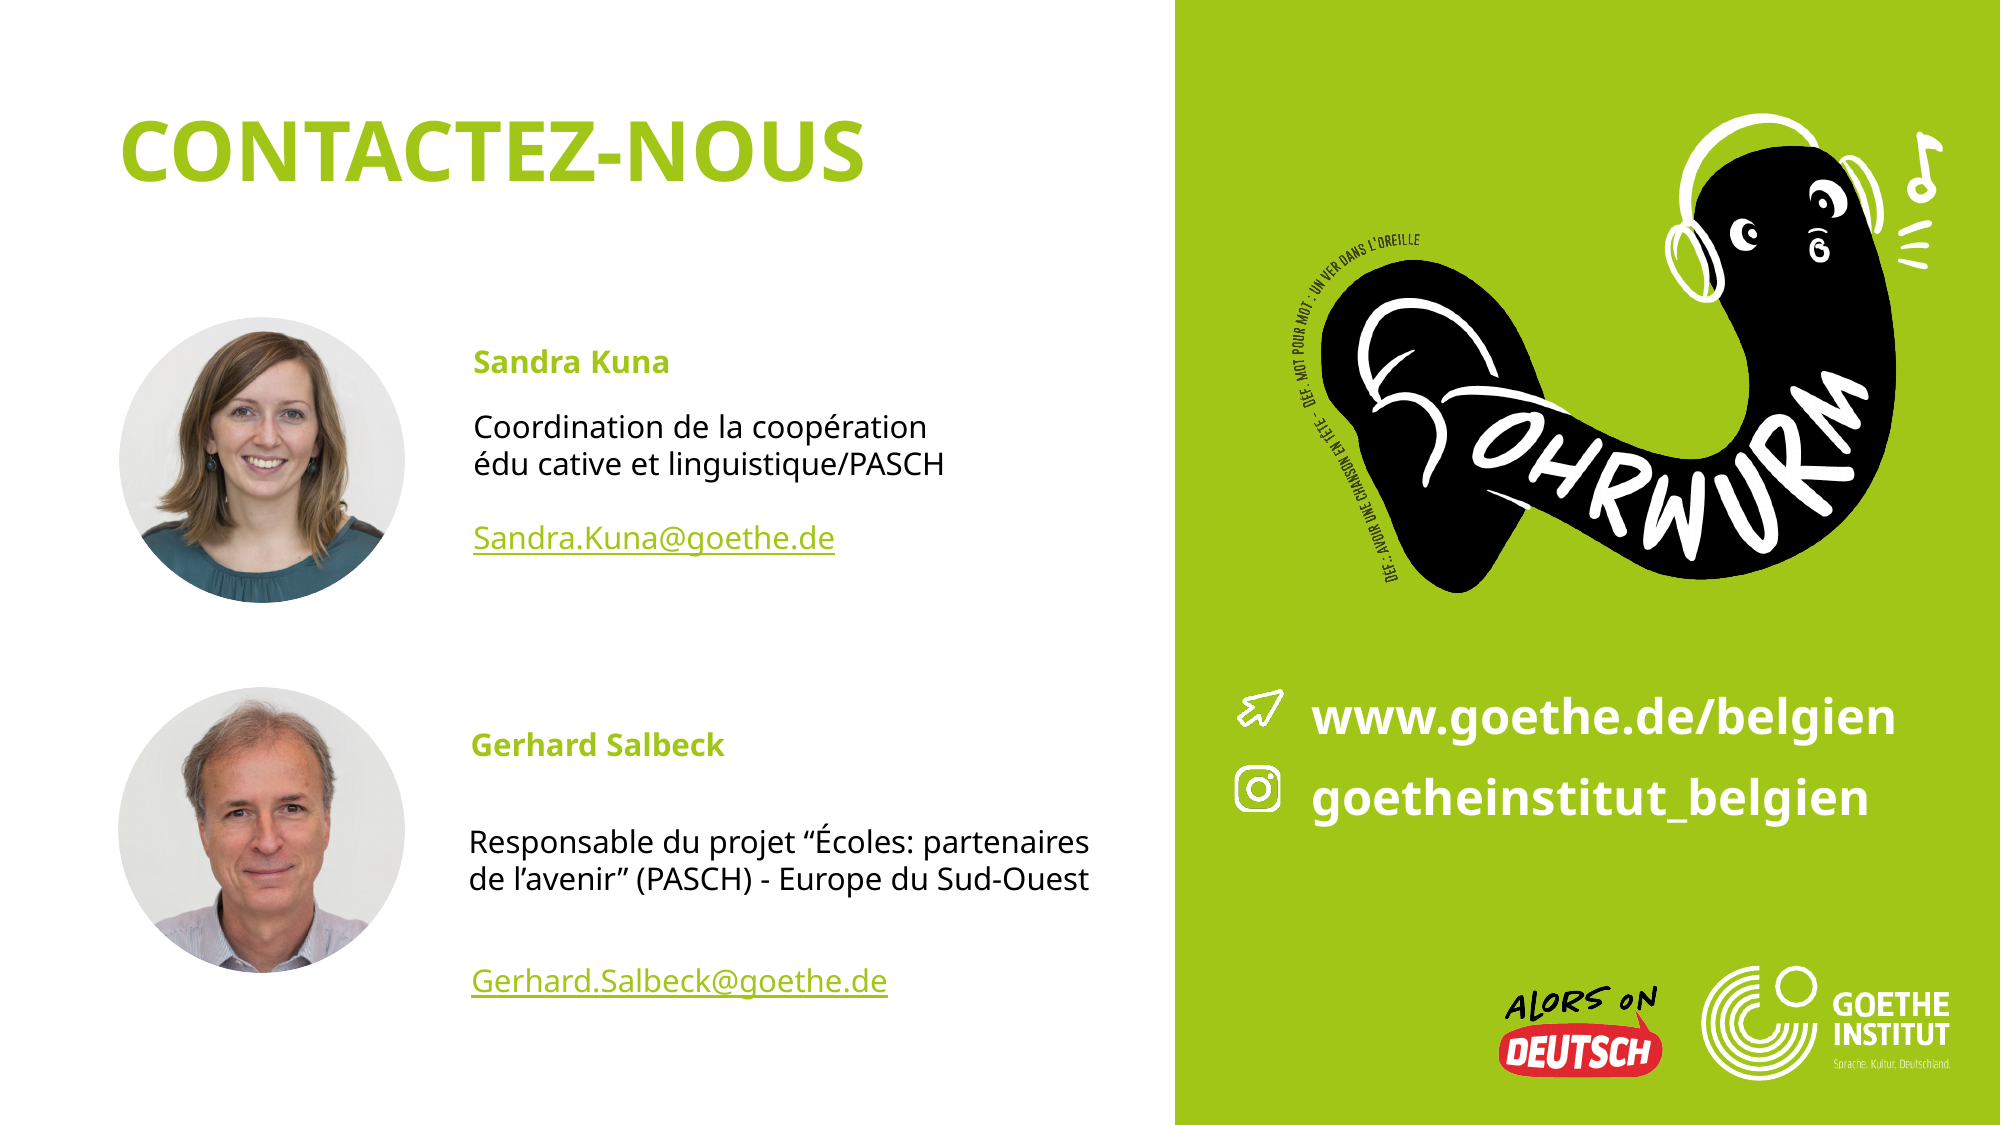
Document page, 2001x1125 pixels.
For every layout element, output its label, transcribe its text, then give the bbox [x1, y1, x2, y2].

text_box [1174, 0, 2000, 1125]
picture [1201, 59, 2000, 663]
picture [1474, 973, 1687, 1097]
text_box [1230, 671, 1950, 1081]
picture [1236, 689, 1284, 728]
picture [117, 687, 405, 974]
text_box Sandra Kuna Coordination de la coopération édu cative et linguistique/PASCH Sandra.Kuna@goethe.de [471, 339, 1035, 562]
picture [1234, 765, 1281, 812]
text_box Gerhard Salbeck Responsable du projet “Écoles: partenaires de l’avenir” (PASCH) - Europe du Sud-Ouest Gerhard.Salbeck@goethe.de [468, 703, 1102, 1005]
picture [118, 316, 405, 604]
title CONTACTEZ-NOUS [116, 96, 985, 287]
